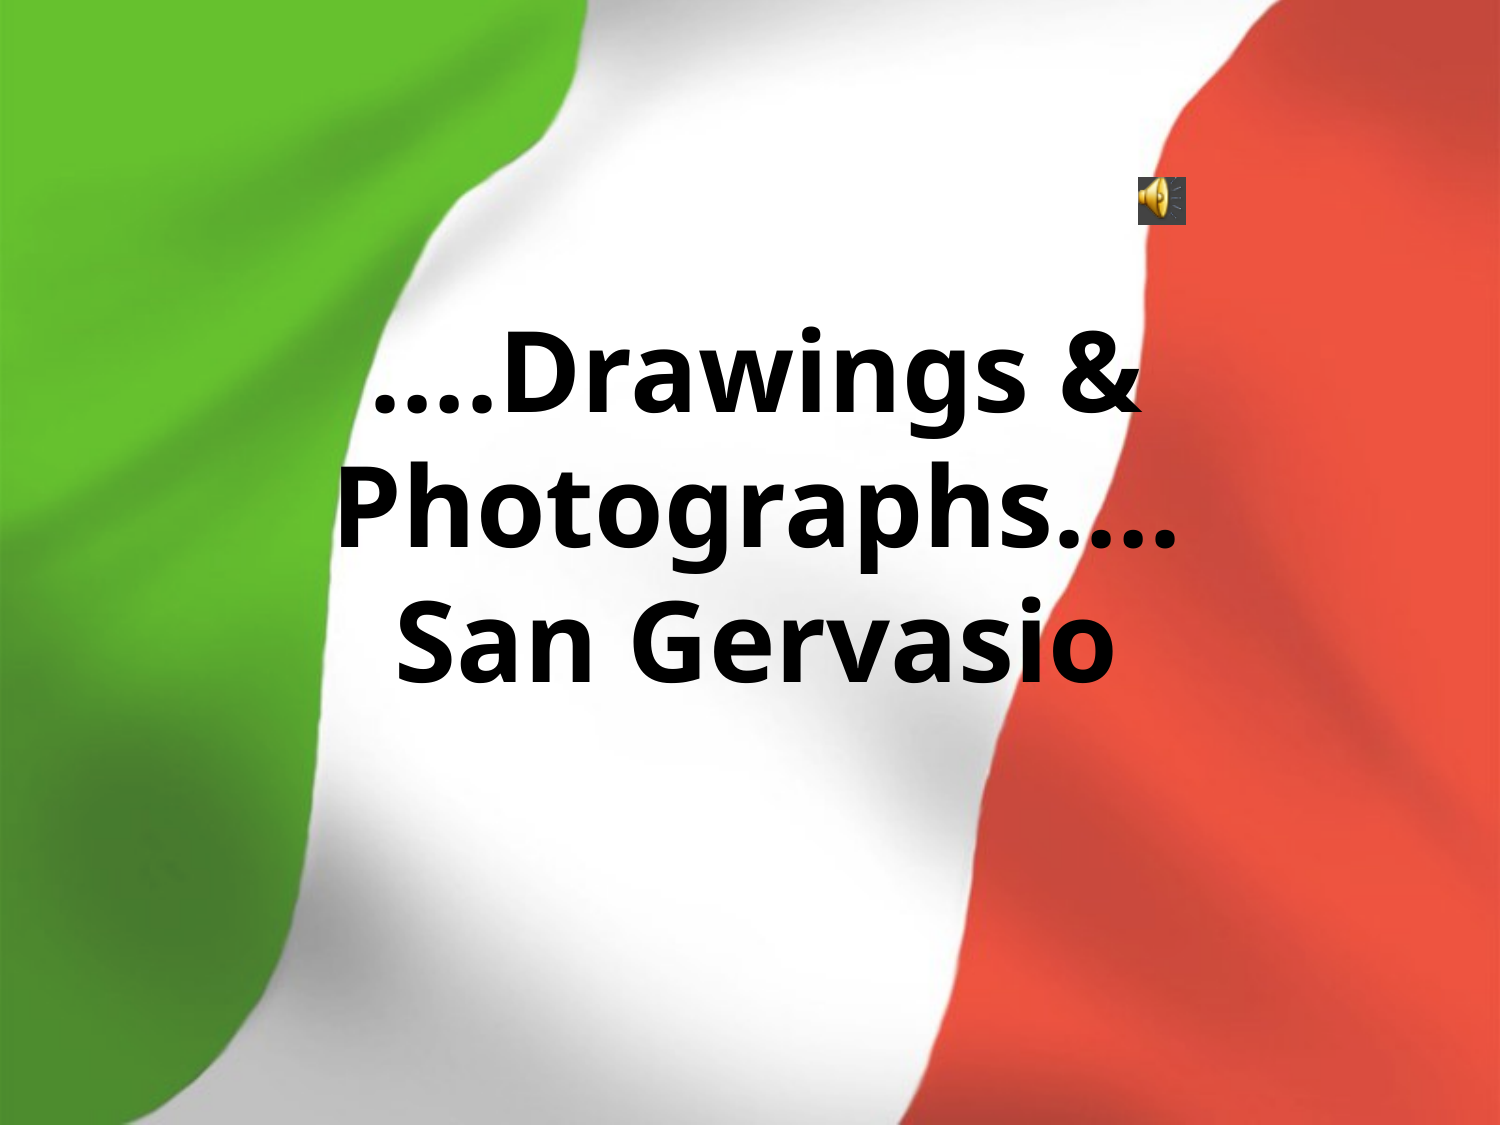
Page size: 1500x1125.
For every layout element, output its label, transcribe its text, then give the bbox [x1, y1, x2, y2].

picture [1136, 175, 1187, 227]
text_box ….Drawings & Photographs…. San Gervasio [58, 292, 1456, 713]
